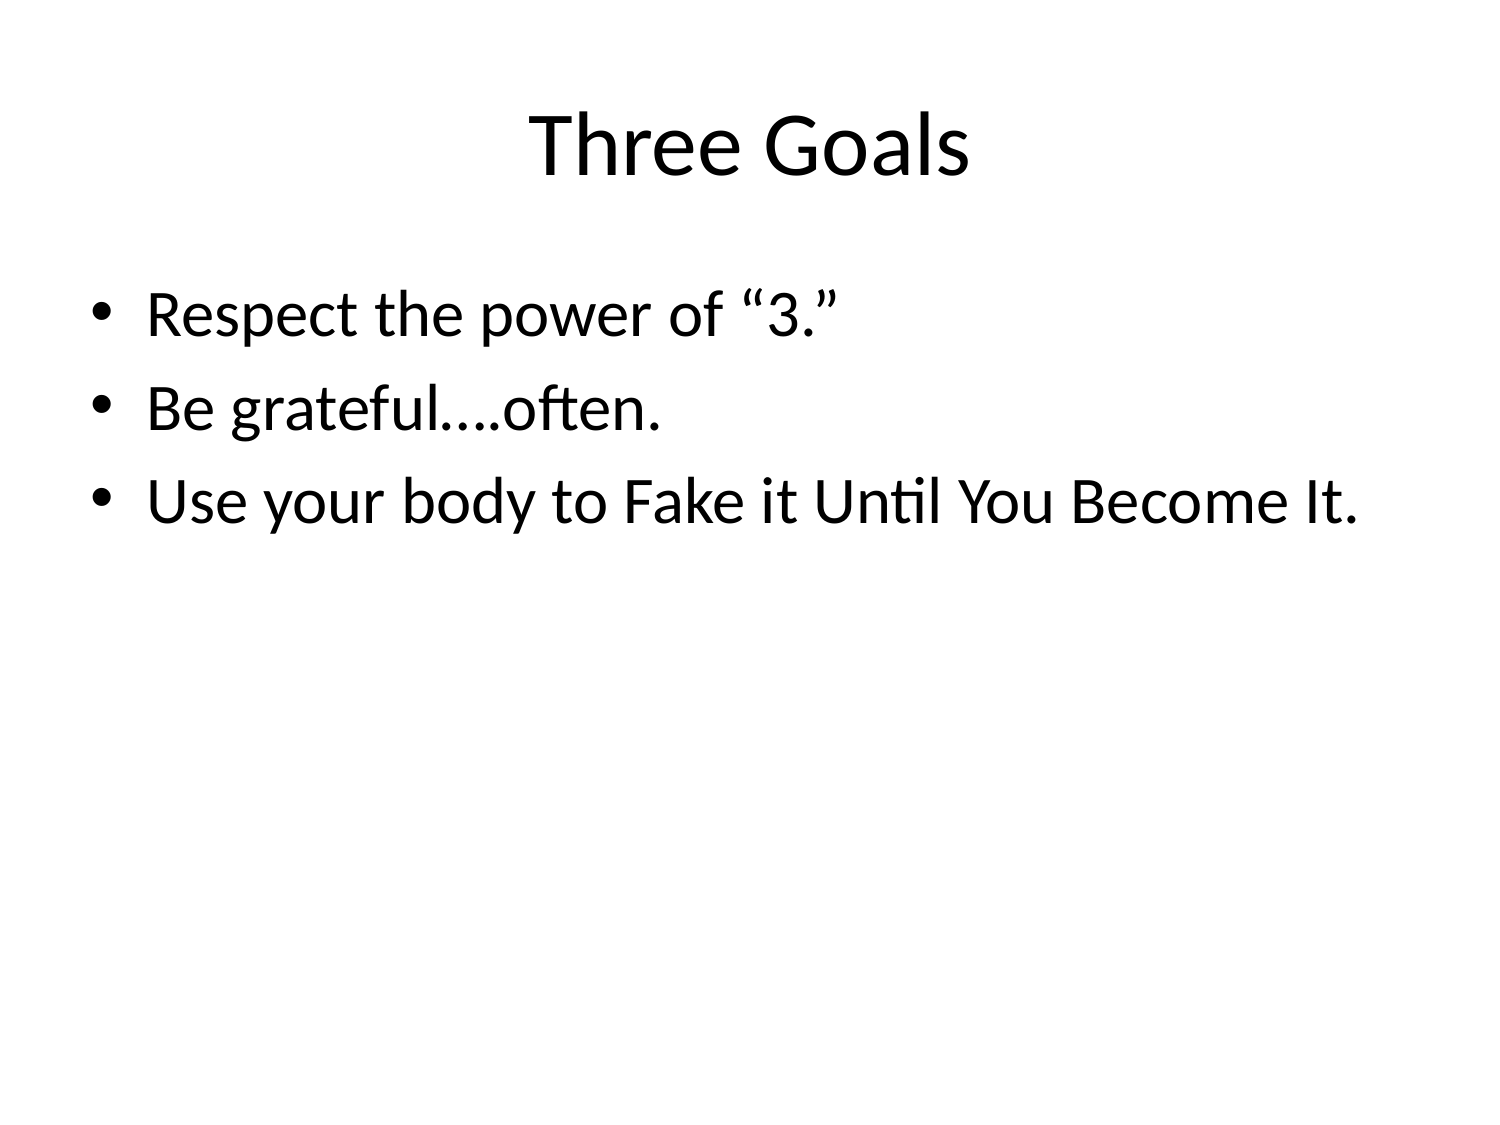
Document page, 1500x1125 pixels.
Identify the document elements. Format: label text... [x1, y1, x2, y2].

list Respect the power of “3.” Be grateful….often. Use your body to Fake it Until You Become It. [75, 262, 1425, 1005]
title Three Goals [75, 45, 1425, 233]
